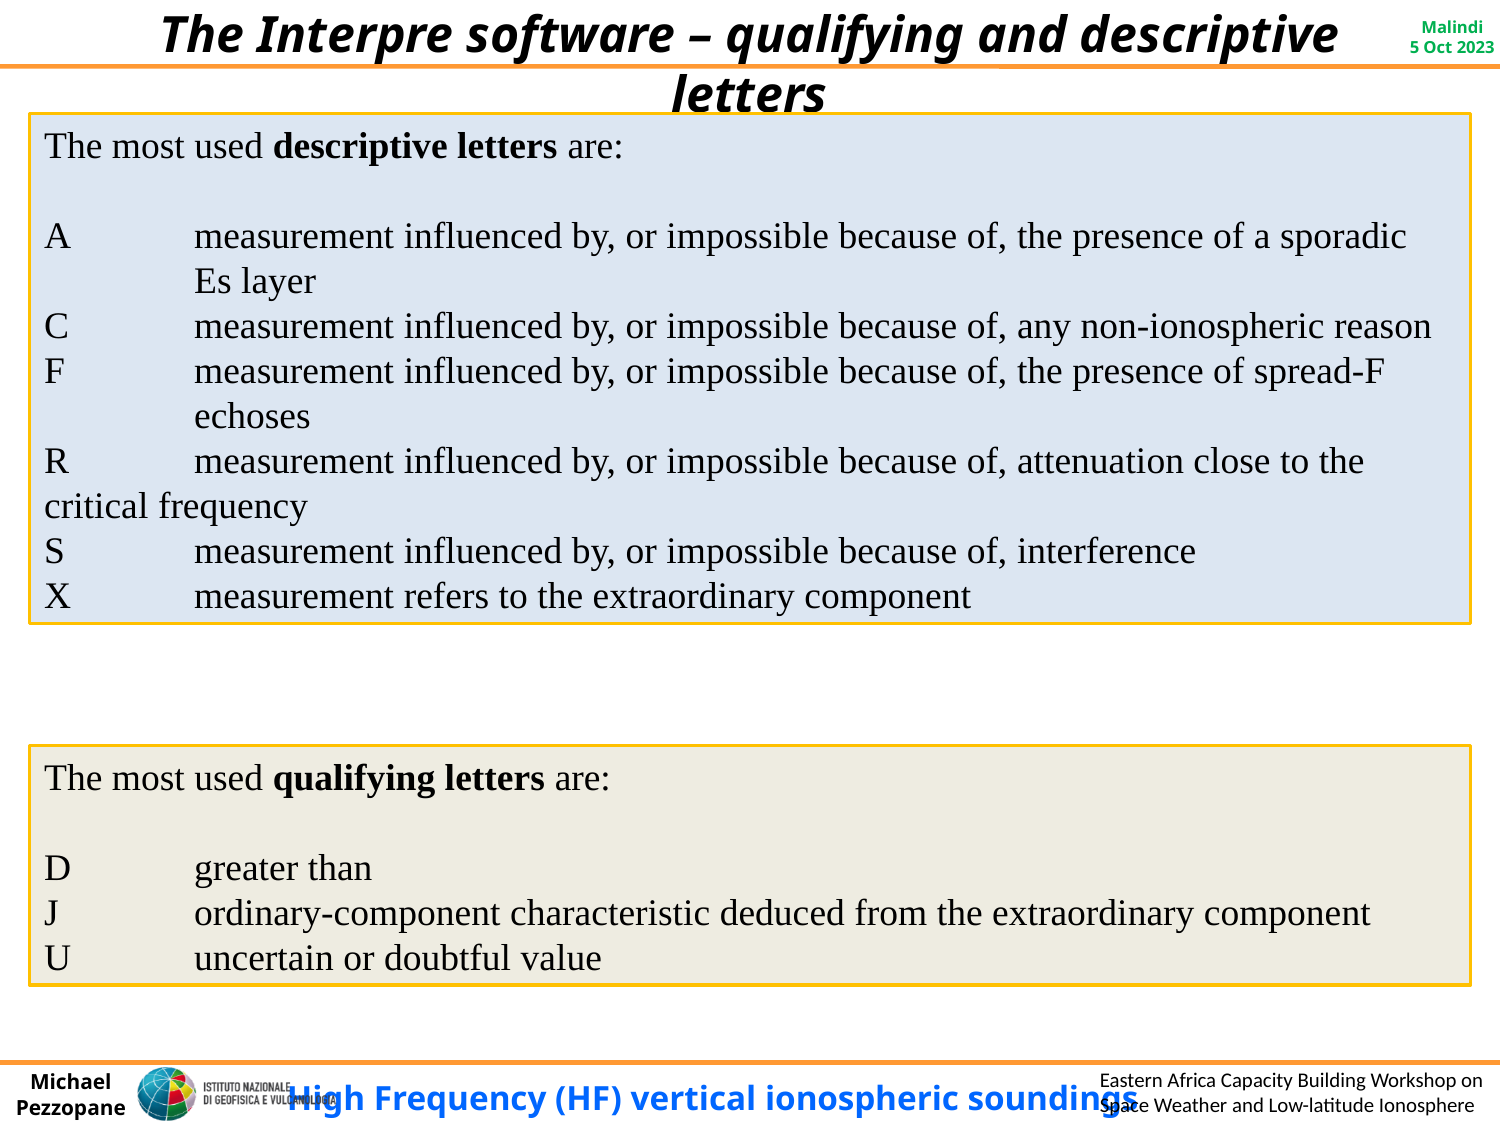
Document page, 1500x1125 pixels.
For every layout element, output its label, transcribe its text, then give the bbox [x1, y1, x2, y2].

text_box The most used qualifying letters are: D greater than J ordinary-component characteristic deduced from the extraordinary component U uncertain or doubtful value [29, 745, 1471, 986]
text_box The Interpre software – qualifying and descriptive letters [81, 0, 1418, 47]
text_box The most used descriptive letters are: A measurement influenced by, or impossible because of, the presence of a sporadic Es layer C measurement influenced by, or impossible because of, any non-ionospheric reason F measurement influenced by, or impossible because of, the presence of spread-F echoses R measurement influenced by, or impossible because of, attenuation close to the critical frequency S measurement influenced by, or impossible because of, interference X measurement refers to the extraordinary component [29, 113, 1471, 624]
picture [135, 1063, 337, 1125]
